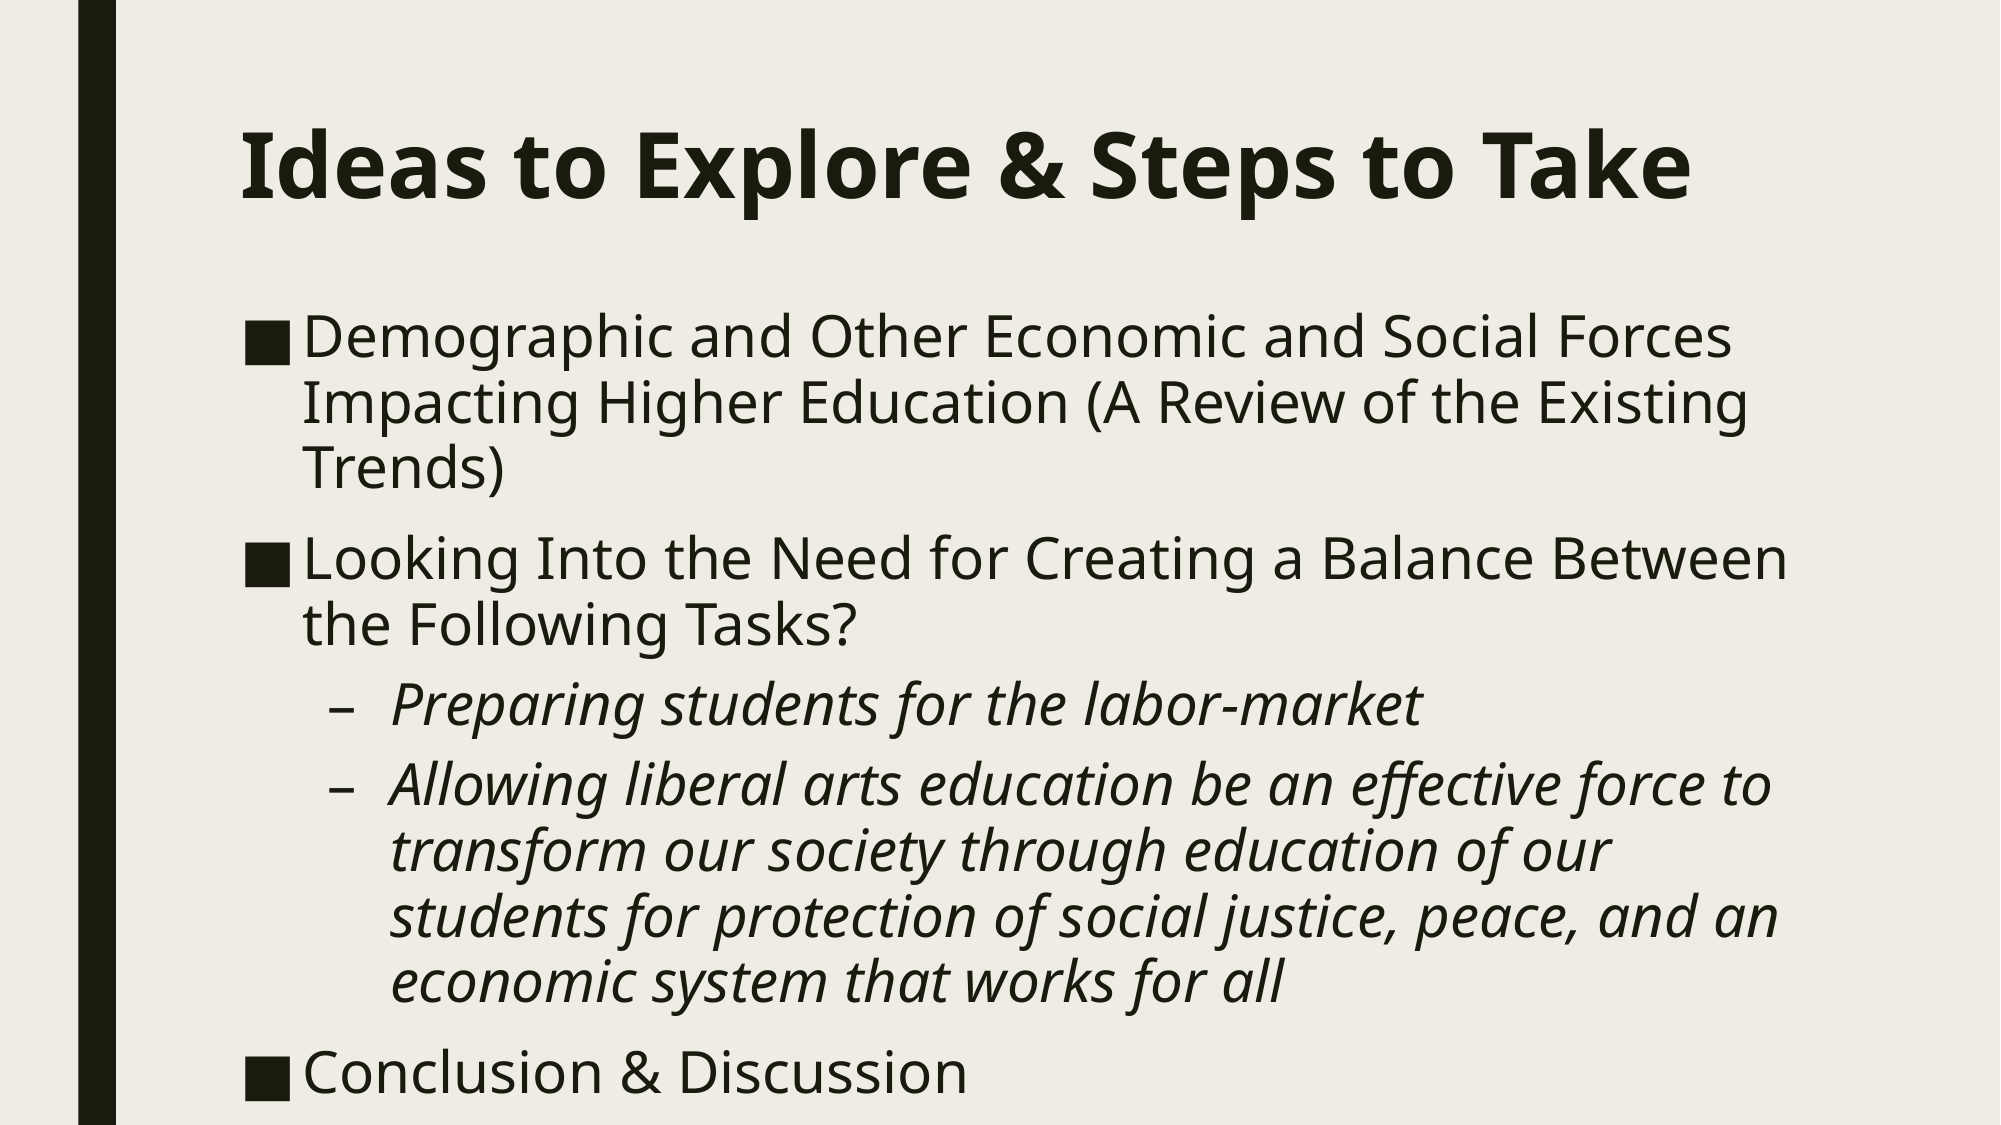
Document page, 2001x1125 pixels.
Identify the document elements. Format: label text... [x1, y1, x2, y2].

list Demographic and Other Economic and Social Forces Impacting Higher Education (A Review of the Existing Trends) Looking Into the Need for Creating a Balance Between the Following Tasks? Preparing students for the labor-market Allowing liberal arts education be an effective force to transform our society through education of our students for protection of social justice, peace, and an economic system that works for all Conclusion & Discussion [225, 297, 1843, 1125]
title Ideas to Explore & Steps to Take [225, 112, 1800, 286]
